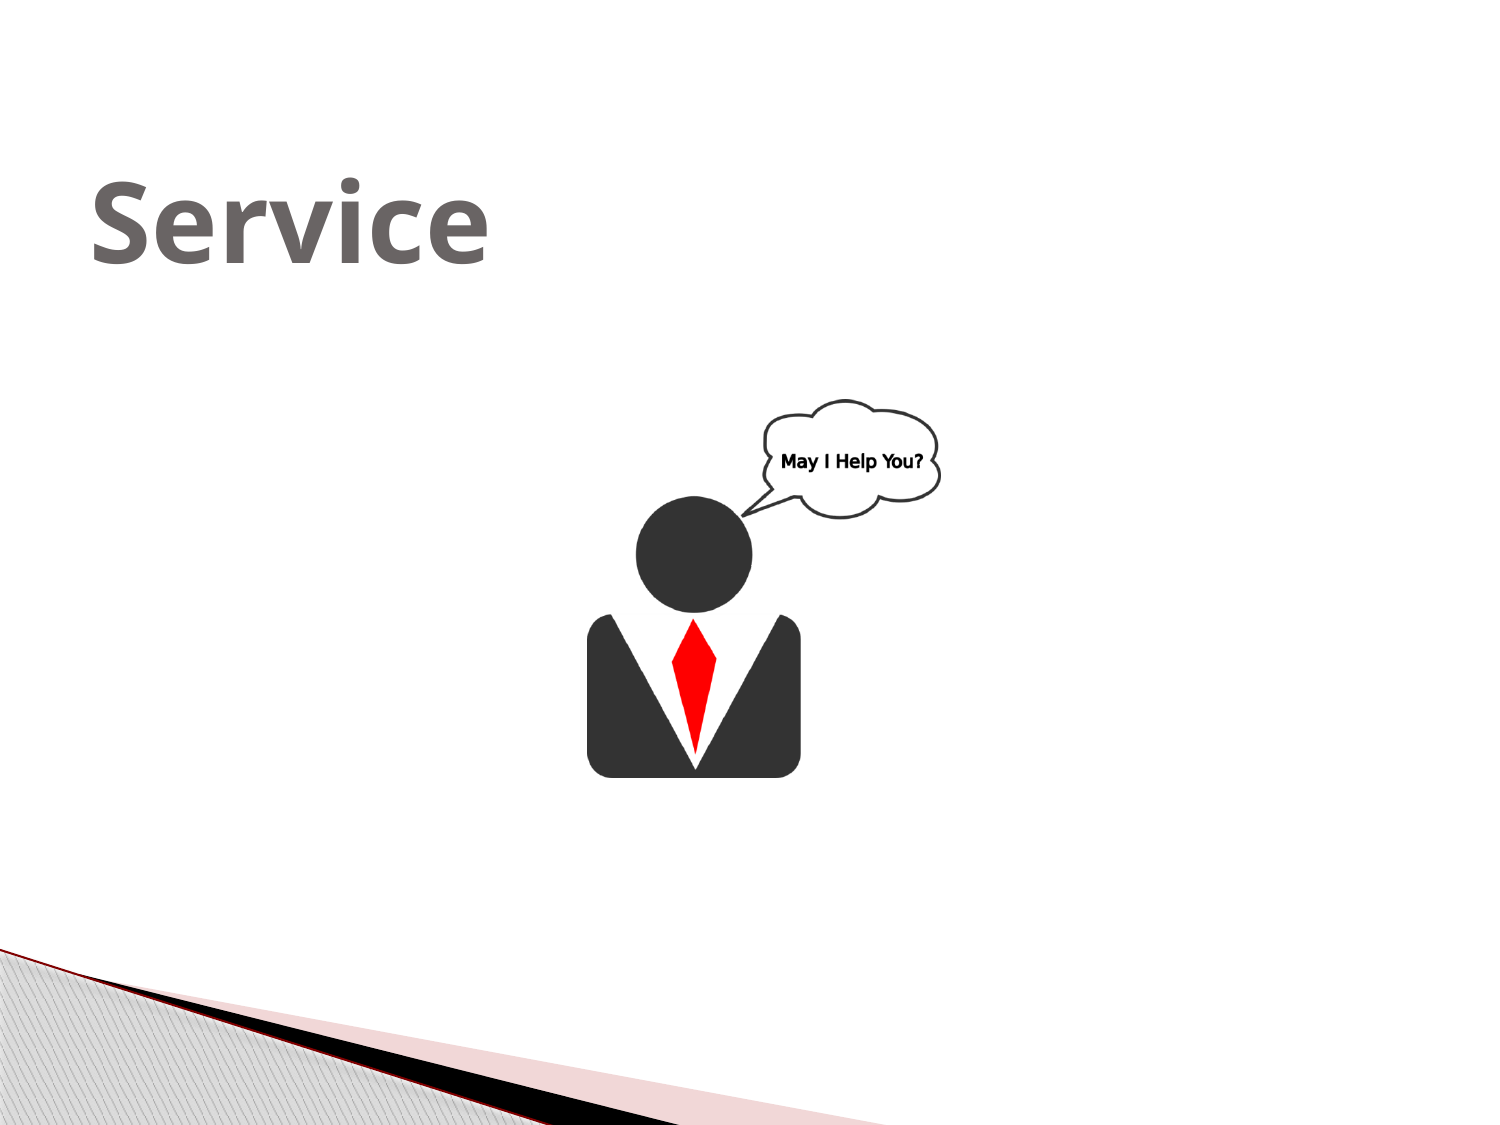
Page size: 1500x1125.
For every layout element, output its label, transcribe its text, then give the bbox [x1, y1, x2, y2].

picture [587, 399, 941, 779]
title Service [75, 125, 1425, 313]
